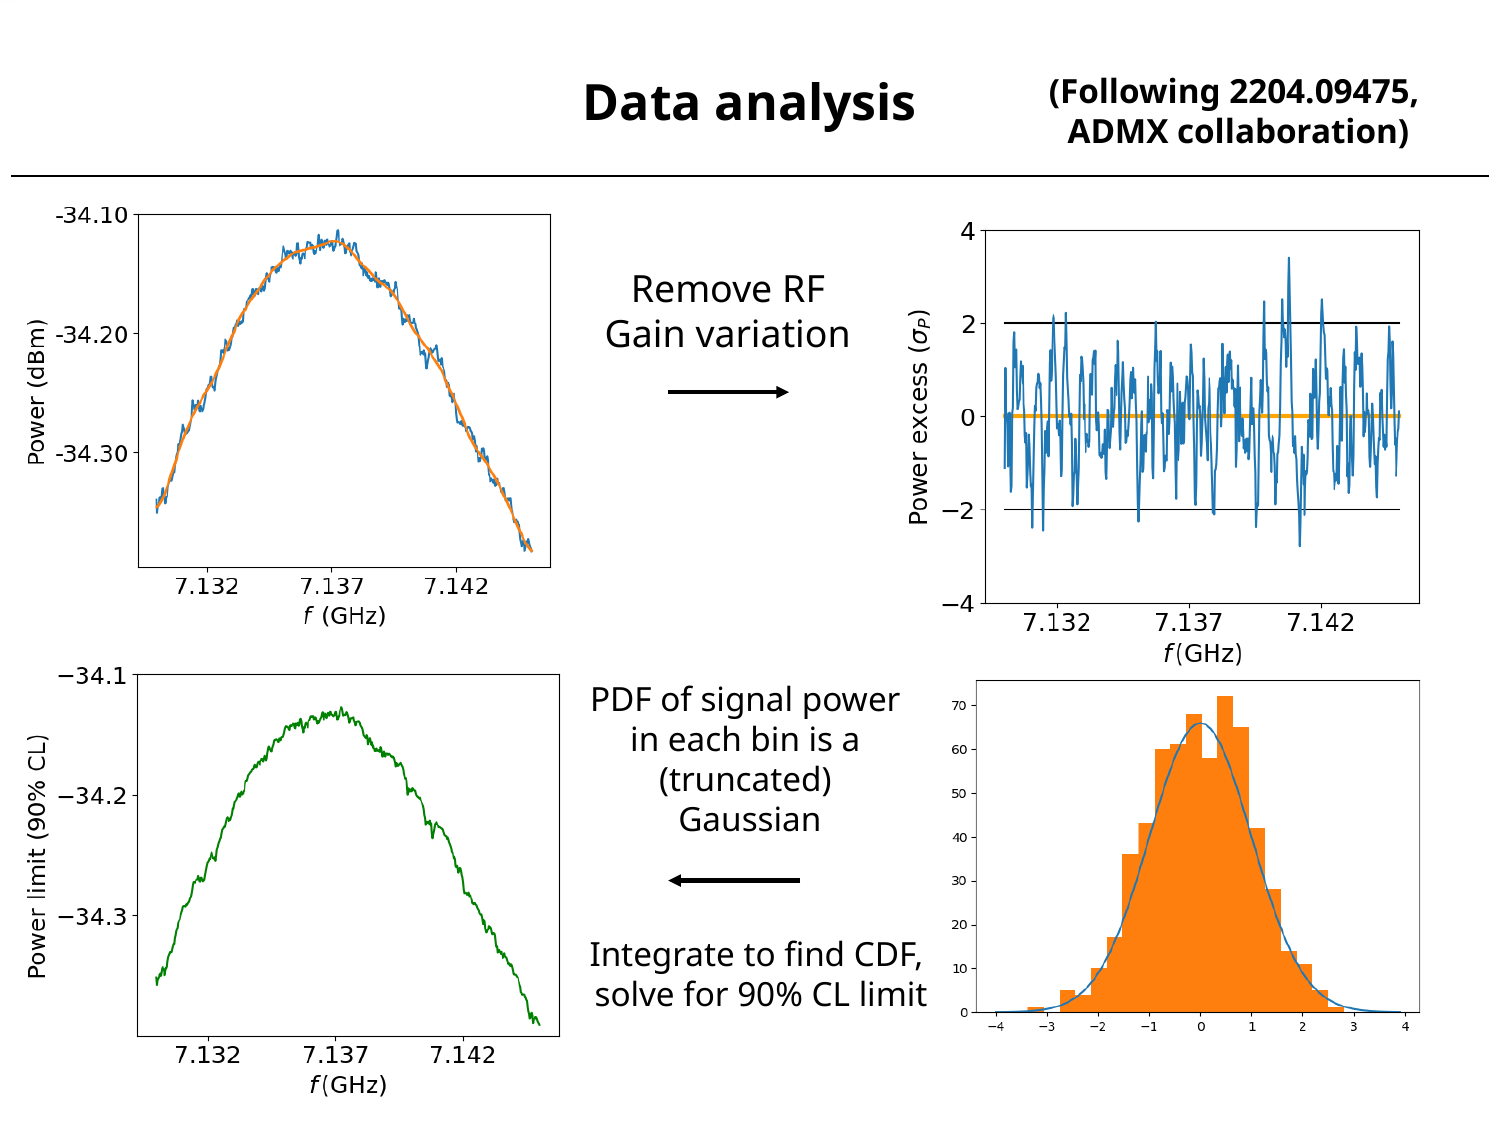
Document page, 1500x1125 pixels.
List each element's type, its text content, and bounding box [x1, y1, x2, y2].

text_box PDF of signal power in each bin is a (truncated) Gaussian [575, 670, 925, 886]
text_box Integrate to find CDF, solve for 90% CL limit [574, 926, 942, 1021]
text_box Remove RF Gain variation [589, 257, 866, 363]
picture [898, 211, 1428, 1042]
text_box Data analysis [72, 62, 1034, 138]
picture [18, 196, 558, 636]
picture [18, 656, 567, 1106]
text_box (Following 2204.09475, ADMX collaboration) [1034, 62, 1444, 158]
